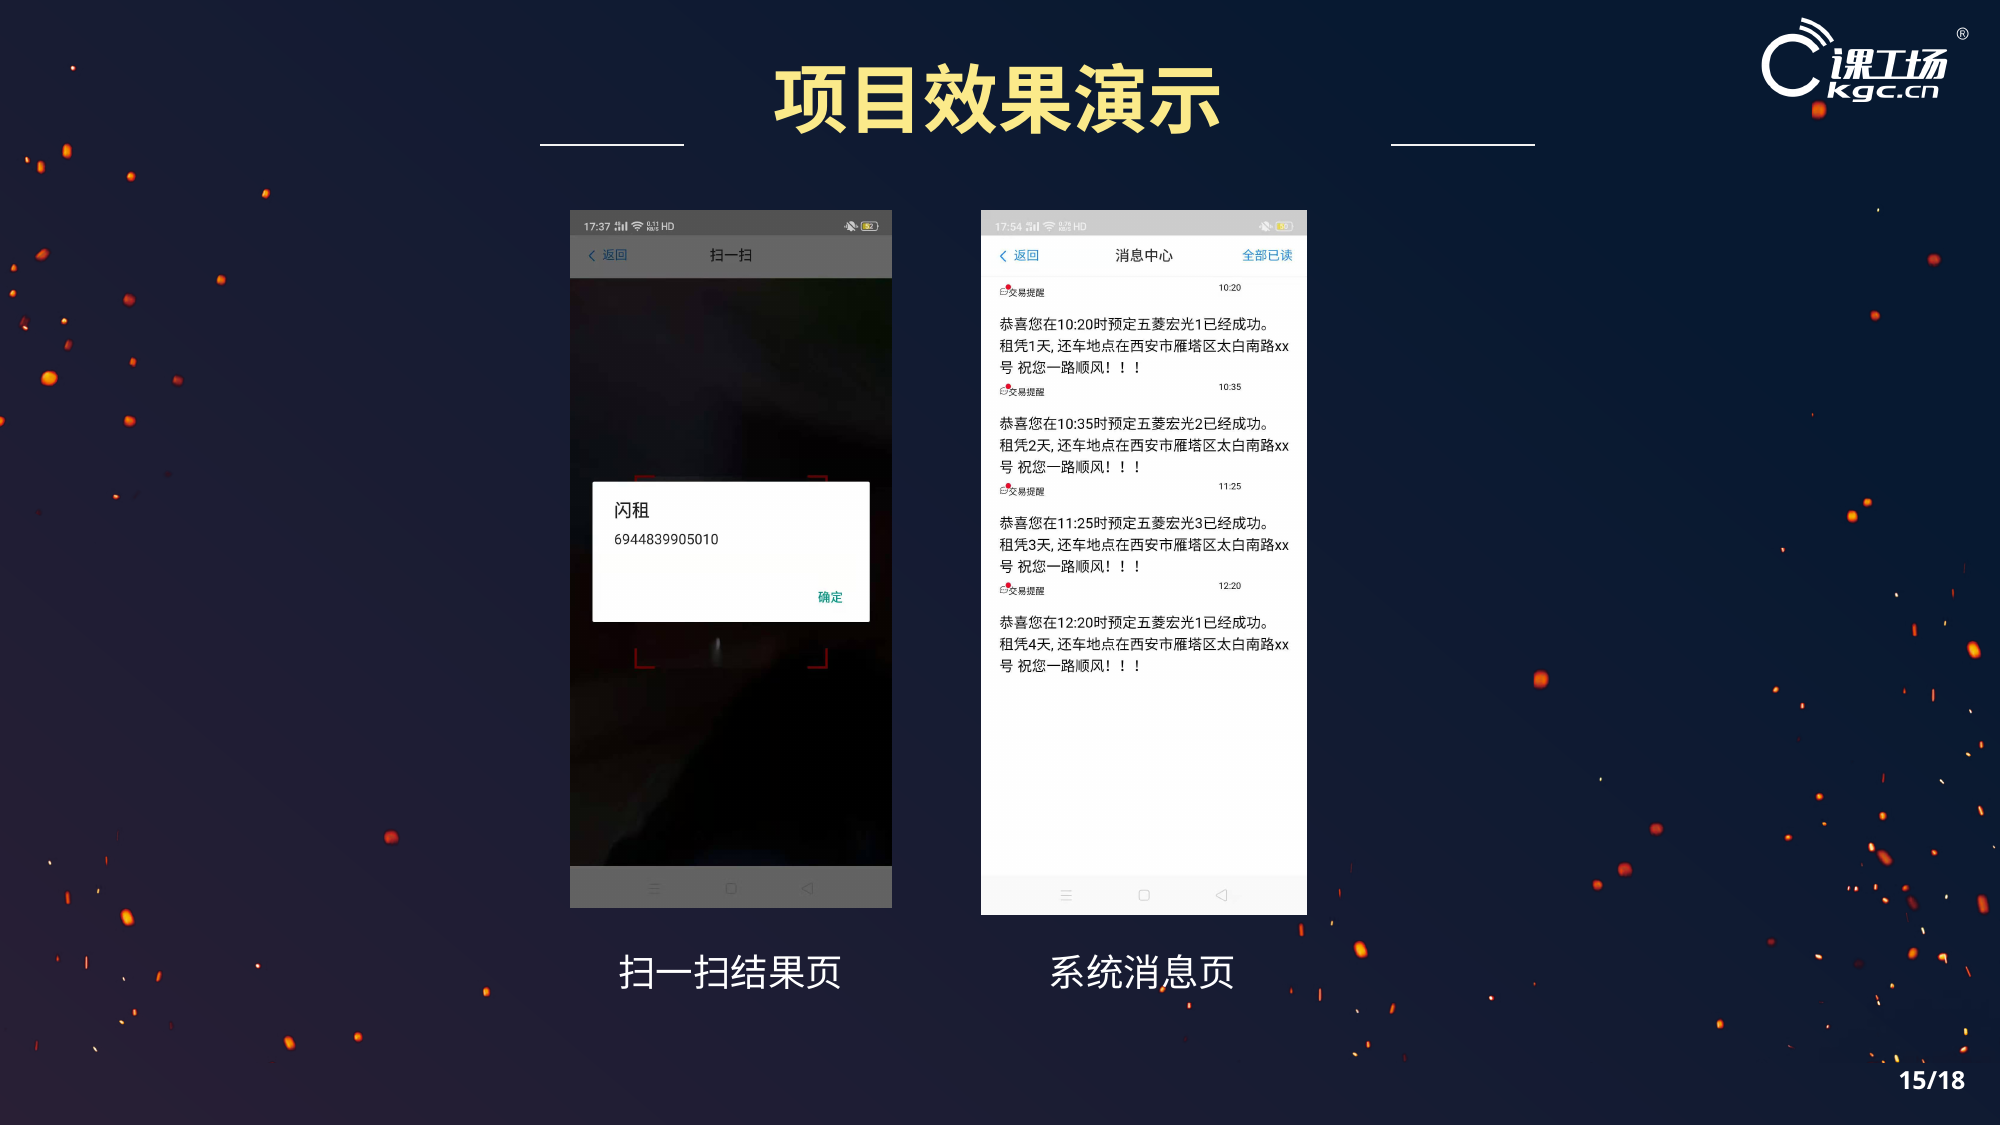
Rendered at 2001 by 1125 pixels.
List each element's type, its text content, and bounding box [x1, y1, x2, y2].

text_box 项目效果演示 [690, 52, 1307, 143]
text_box 系统消息页 [981, 948, 1304, 994]
text_box 扫一扫结果页 [569, 948, 892, 994]
picture [0, 7, 2000, 1063]
slide_number /18 [1765, 1051, 1981, 1112]
